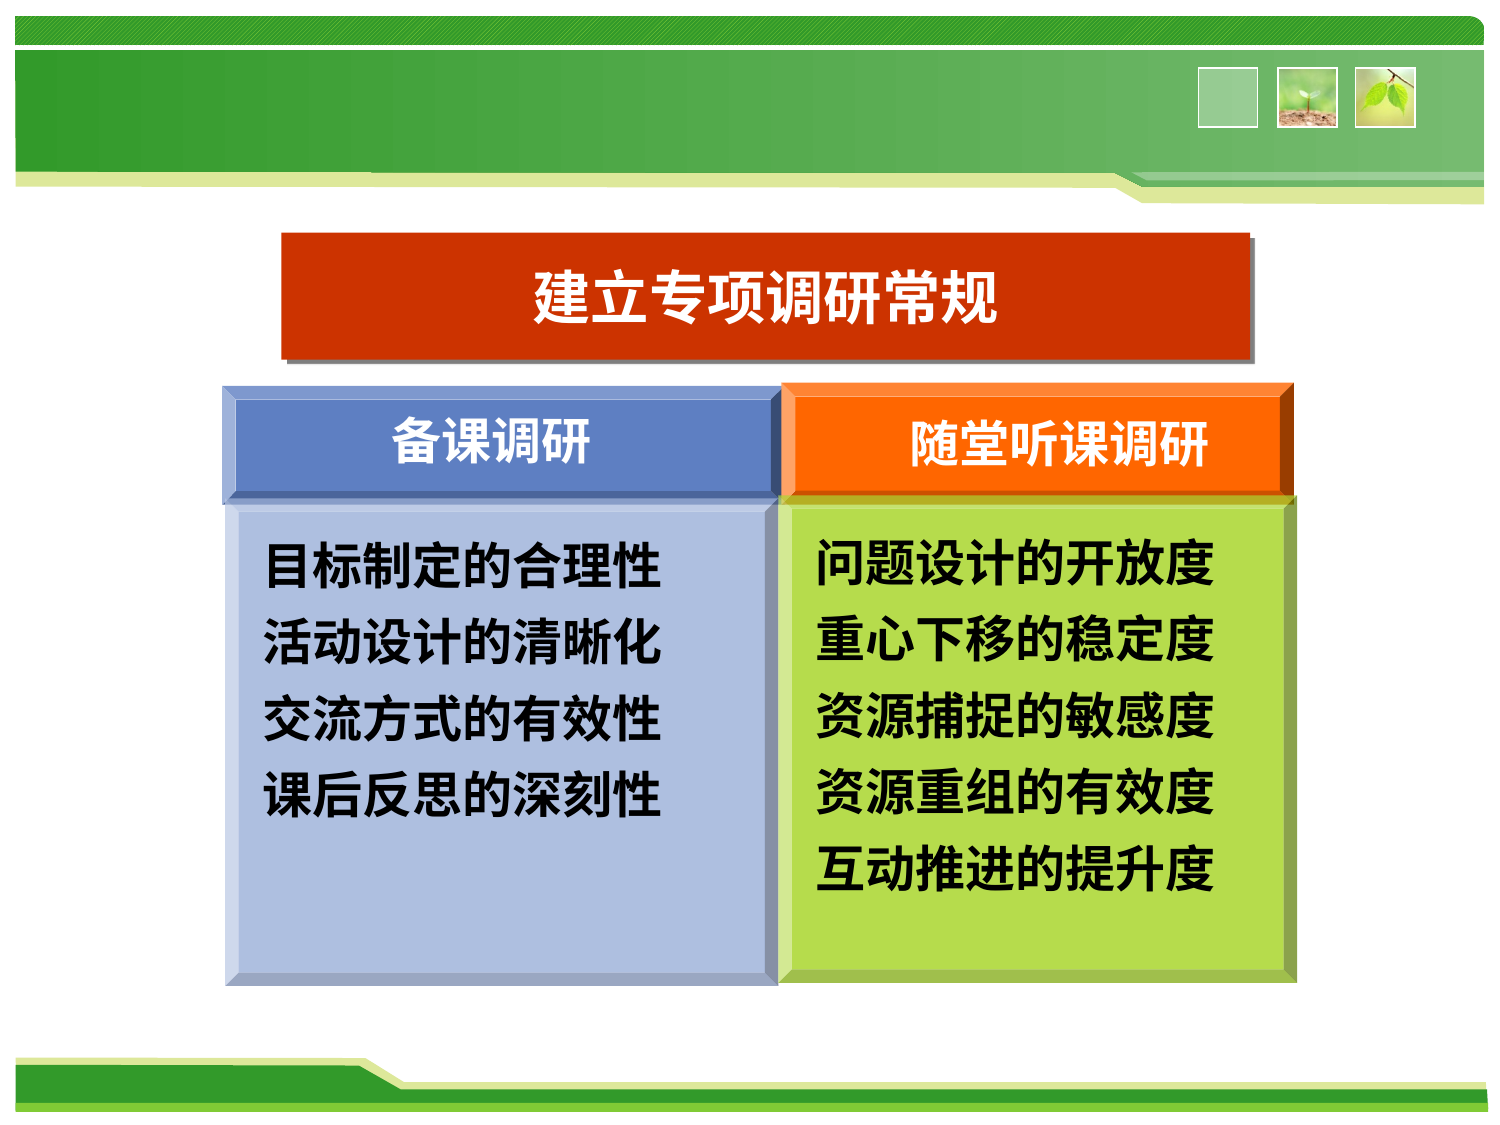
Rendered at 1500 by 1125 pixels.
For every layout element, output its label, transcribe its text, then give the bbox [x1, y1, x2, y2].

text_box 目标制定的合理性 活动设计的清晰化 交流方式的有效性 课后反思的深刻性 [225, 498, 779, 986]
picture [1356, 69, 1414, 126]
text_box 建立专项调研常规 [281, 232, 1251, 360]
text_box 随堂听课调研 [865, 404, 1254, 480]
text_box 备课调研 [346, 401, 636, 477]
text_box [222, 385, 781, 505]
text_box 问题设计的开放度 重心下移的稳定度 资源捕捉的敏感度 资源重组的有效度 互动推进的提升度 [778, 495, 1298, 983]
text_box [781, 382, 1294, 495]
picture [1279, 69, 1336, 126]
